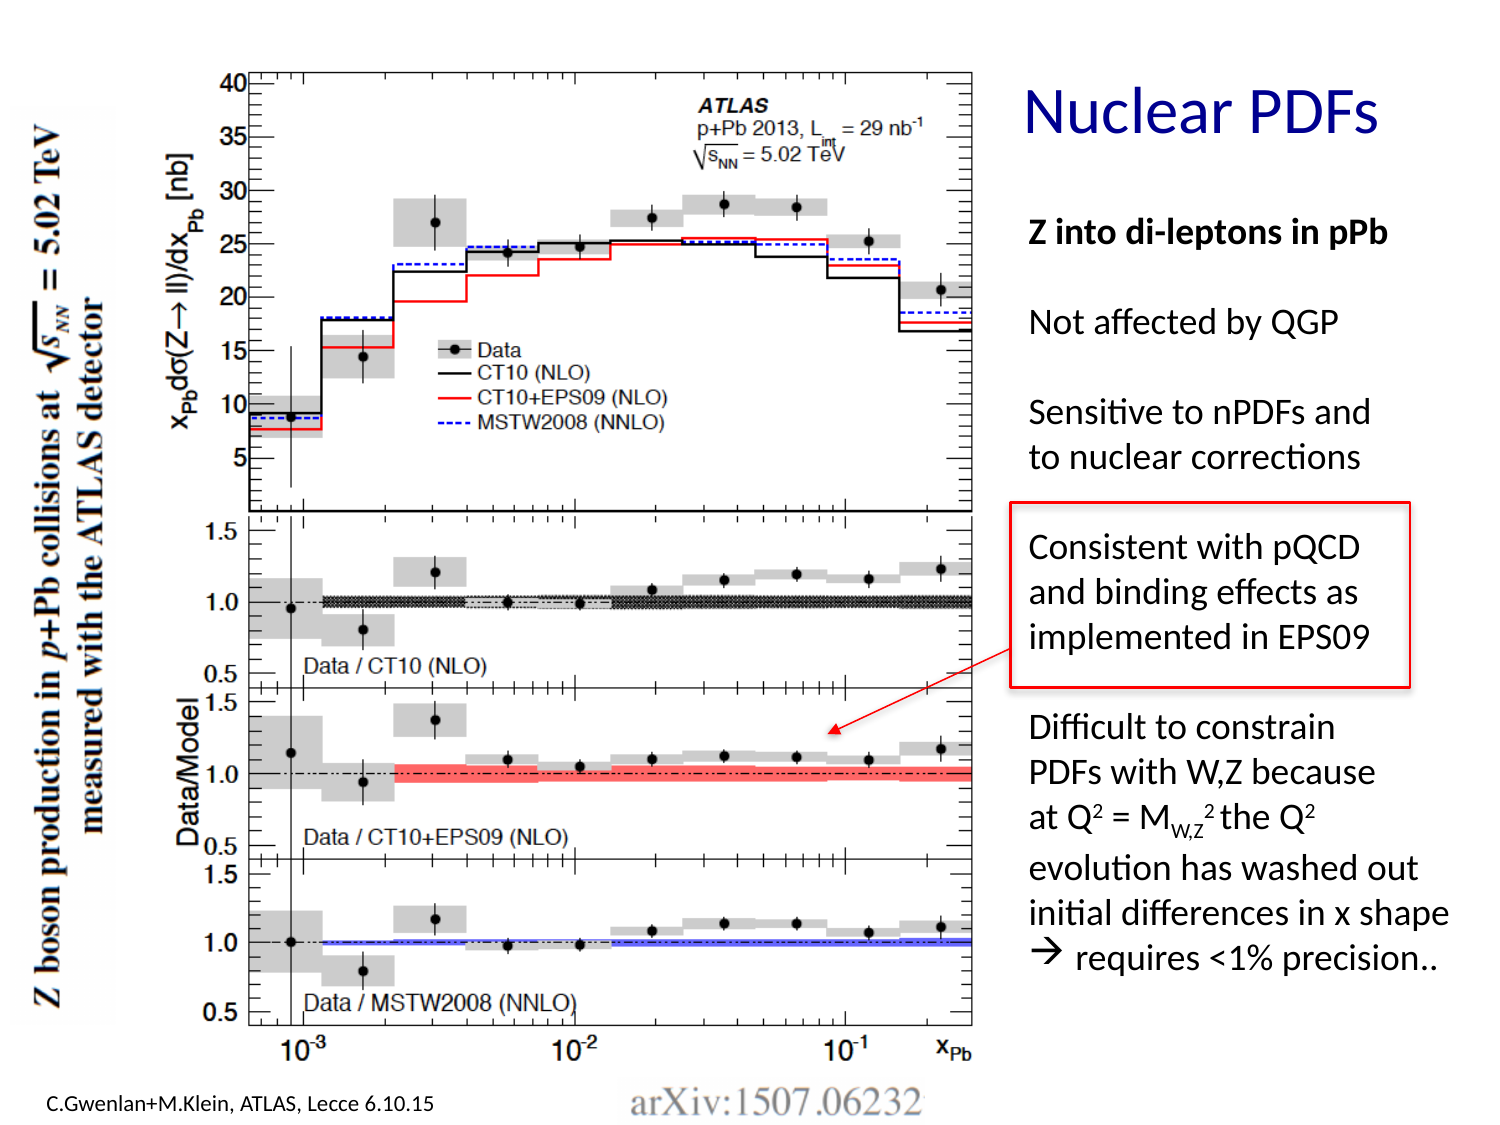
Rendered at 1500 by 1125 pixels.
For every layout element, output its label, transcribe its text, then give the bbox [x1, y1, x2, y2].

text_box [827, 648, 1011, 735]
text_box Z into di-leptons in pPb Not affected by QGP Sensitive to nPDFs and to nuclear corrections Consistent with pQCD and binding effects as implemented in EPS09 Difficult to constrain PDFs with W,Z because at Q2 = MW,Z2 the Q2 evolution has washed out initial differences in x shape requires <1% precision.. [1016, 199, 1466, 1031]
title Nuclear PDFs [1013, 46, 1480, 167]
text_box [1016, 502, 1411, 688]
text_box C.Gwenlan+M.Klein, ATLAS, Lecce 6.10.15 [31, 1080, 451, 1123]
picture [0, 46, 1011, 1125]
